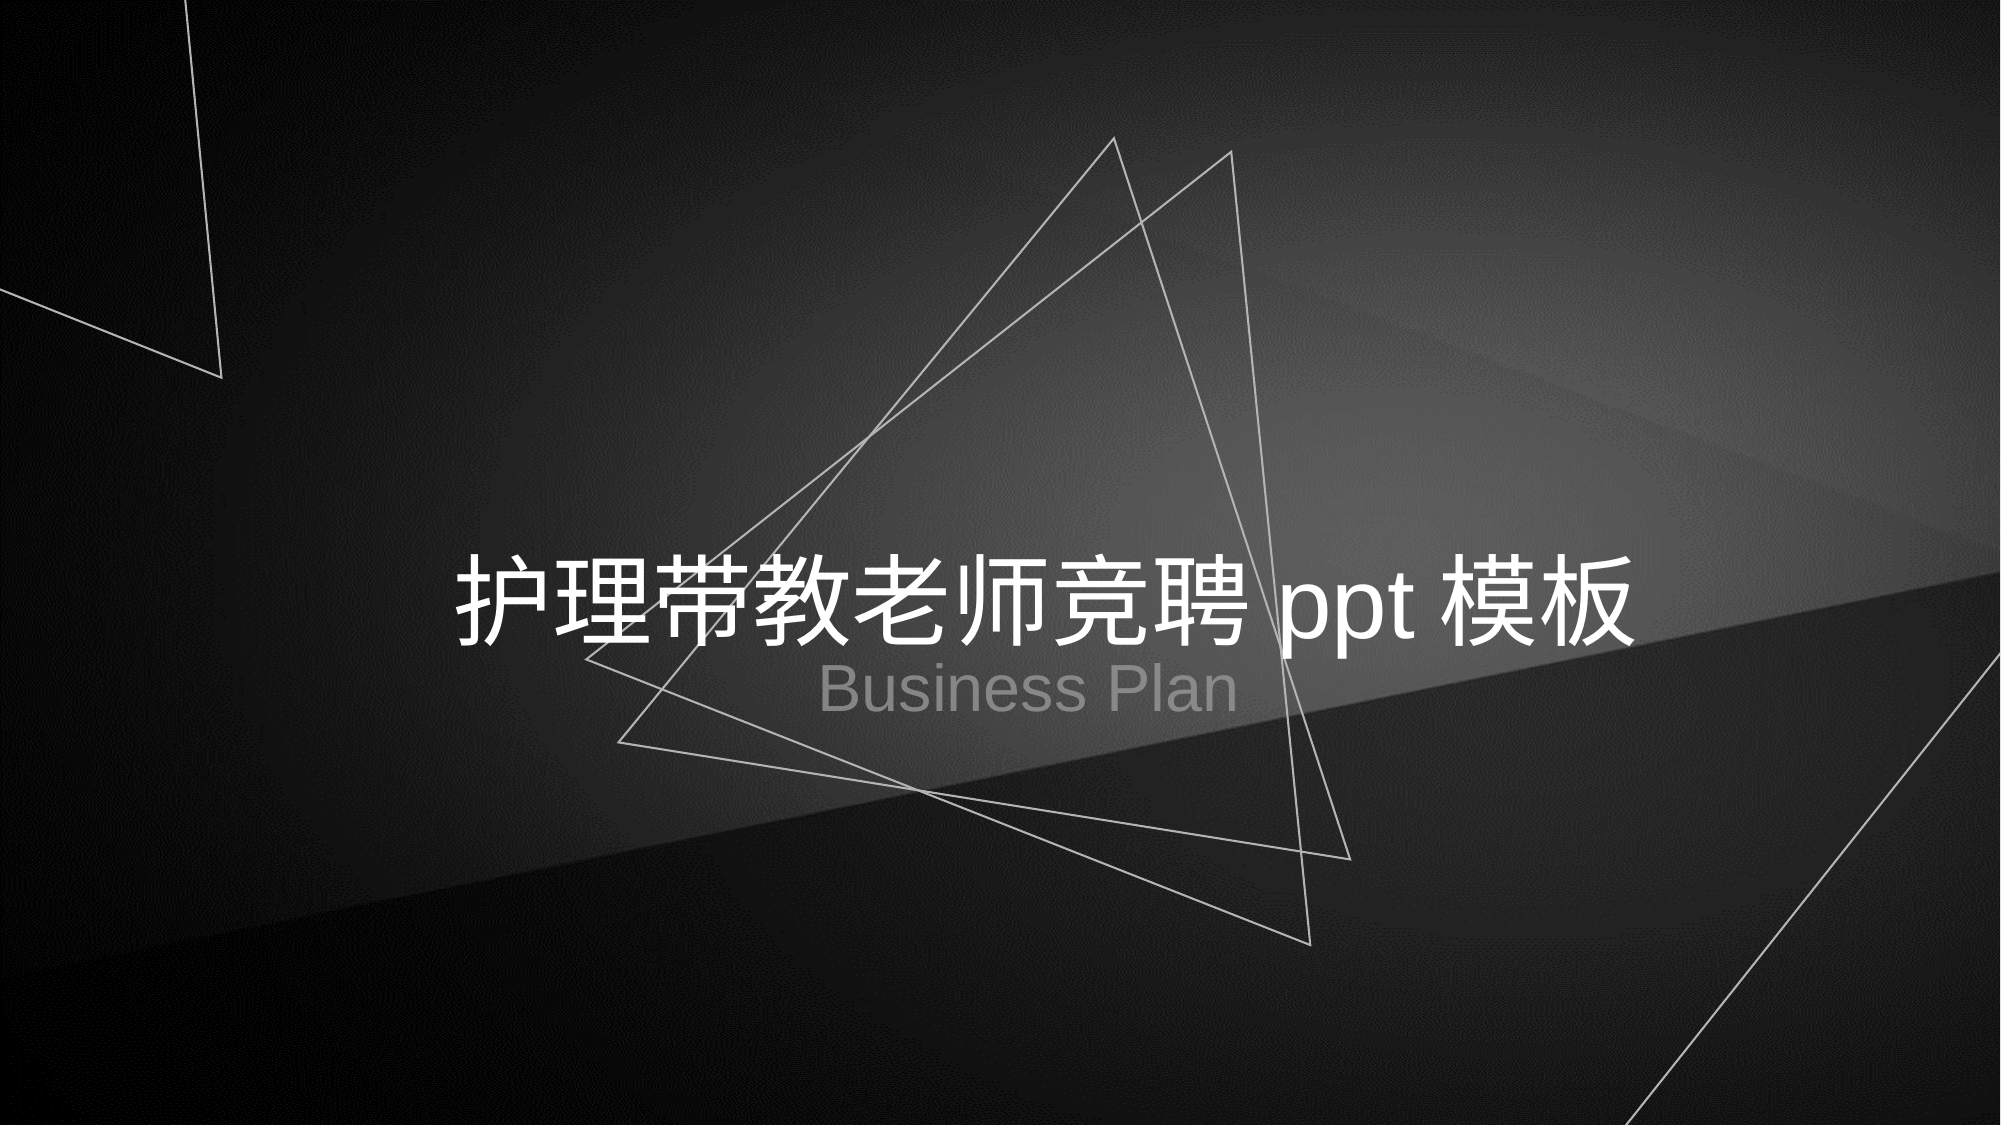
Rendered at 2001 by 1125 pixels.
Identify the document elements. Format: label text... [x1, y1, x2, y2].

text_box 护理带教老师竞聘ppt模板 [437, 531, 1654, 667]
text_box [0, 0, 223, 380]
text_box [1624, 652, 2000, 1125]
text_box [769, 733, 1312, 947]
text_box [870, 136, 1142, 433]
text_box [1291, 733, 1352, 861]
text_box [747, 149, 1271, 531]
text_box [602, 667, 702, 707]
picture [0, 0, 2001, 1125]
text_box Business Plan [702, 637, 1355, 733]
text_box [616, 690, 914, 791]
